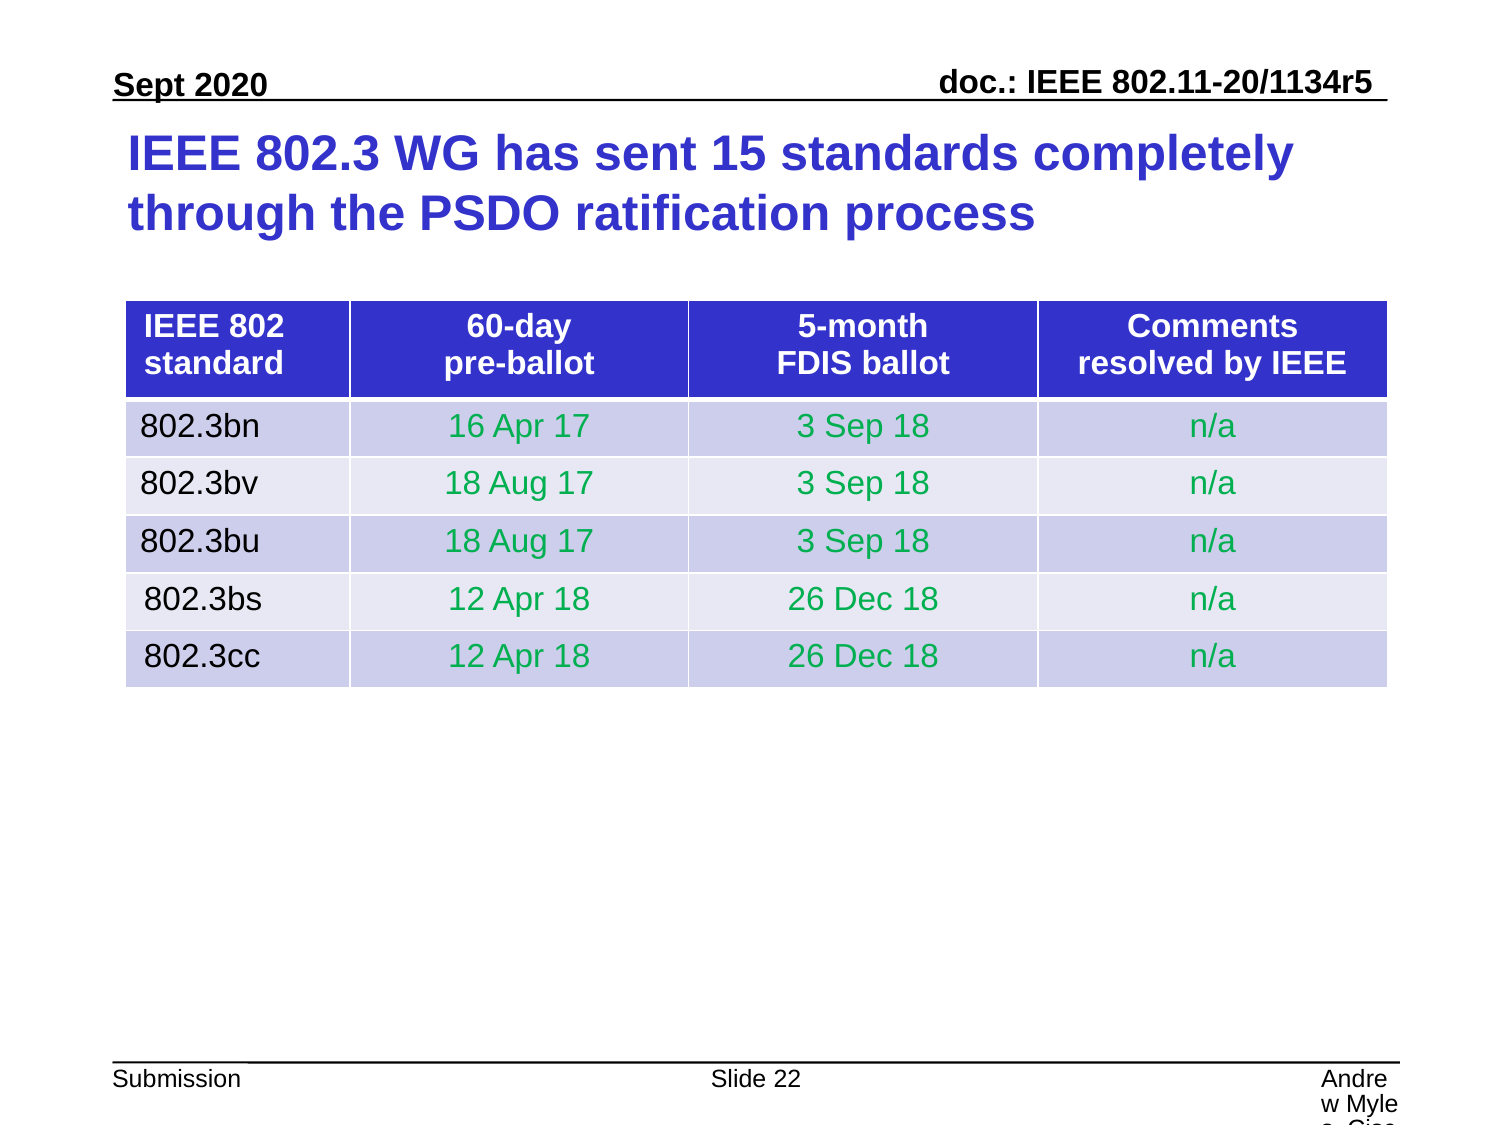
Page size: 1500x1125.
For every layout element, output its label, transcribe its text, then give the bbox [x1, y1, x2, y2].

table_cell 3 Sep 18 [689, 402, 1037, 456]
table_header Comments resolved by IEEE [1039, 301, 1387, 397]
table_cell n/a [1039, 631, 1387, 687]
table_cell 3 Sep 18 [689, 516, 1037, 572]
table_cell 12 Apr 18 [351, 631, 688, 687]
table_cell 3 Sep 18 [689, 458, 1037, 514]
table_cell n/a [1039, 402, 1387, 456]
table_cell 12 Apr 18 [351, 574, 688, 630]
title IEEE 802.3 WG has sent 15 standards completely through the PSDO ratification process [112, 112, 1388, 288]
table_cell 802.3bs [126, 574, 349, 630]
table_cell 26 Dec 18 [689, 574, 1037, 630]
table_cell 16 Apr 17 [351, 402, 688, 456]
table_cell n/a [1039, 574, 1387, 630]
table_cell 802.3bv [126, 458, 349, 514]
footer Andrew Myles, Cisco [1320, 1061, 1402, 1093]
table_cell n/a [1039, 458, 1387, 514]
table_cell 18 Aug 17 [351, 458, 688, 514]
table_cell 802.3cc [126, 631, 349, 687]
slide_number Slide 22 [709, 1061, 803, 1093]
table_header 5-month FDIS ballot [689, 301, 1037, 397]
table_cell 18 Aug 17 [351, 516, 688, 572]
table_header 60-day pre-ballot [351, 301, 688, 397]
table_cell 802.3bu [126, 516, 349, 572]
table_header IEEE 802 standard [126, 301, 349, 397]
table_cell 26 Dec 18 [689, 631, 1037, 687]
table_cell n/a [1039, 516, 1387, 572]
table_cell 802.3bn [126, 402, 349, 456]
